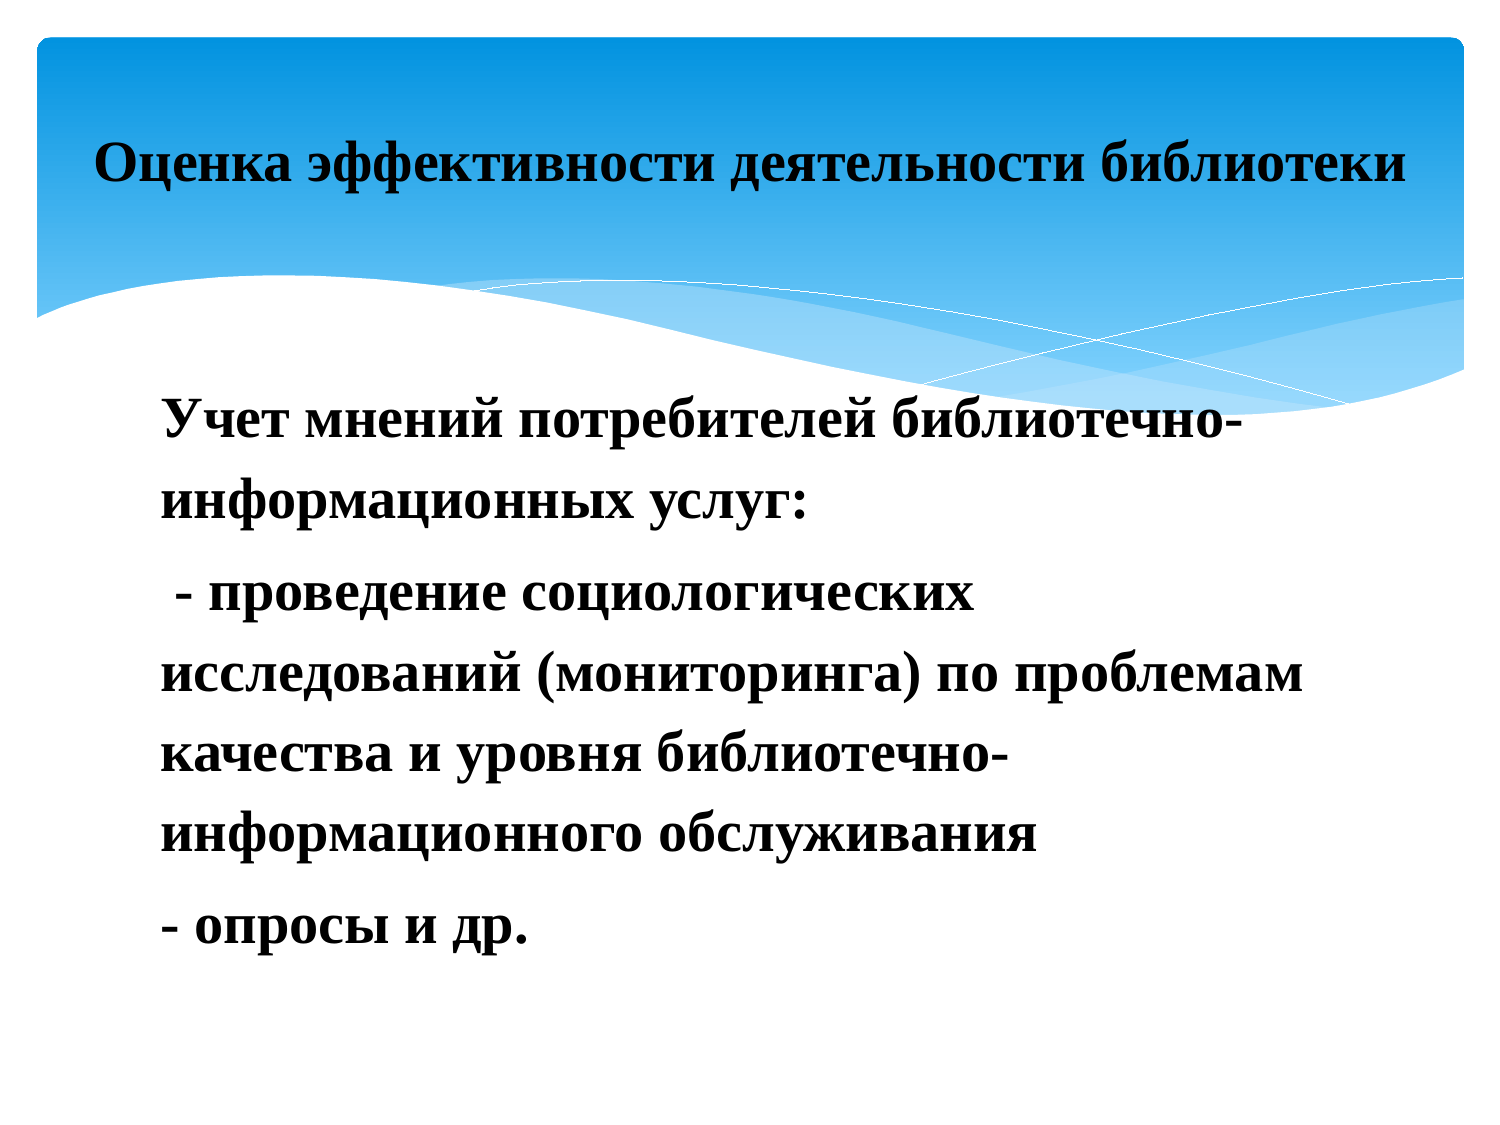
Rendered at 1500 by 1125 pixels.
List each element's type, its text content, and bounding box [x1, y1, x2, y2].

list Учет мнений потребителей библиотечно-информационных услуг: - проведение социологических исследований (мониторинга) по проблемам качества и уровня библиотечно-информационного обслуживания - опросы и др. [100, 361, 1359, 1005]
title Оценка эффективности деятельности библиотеки [75, 55, 1425, 261]
